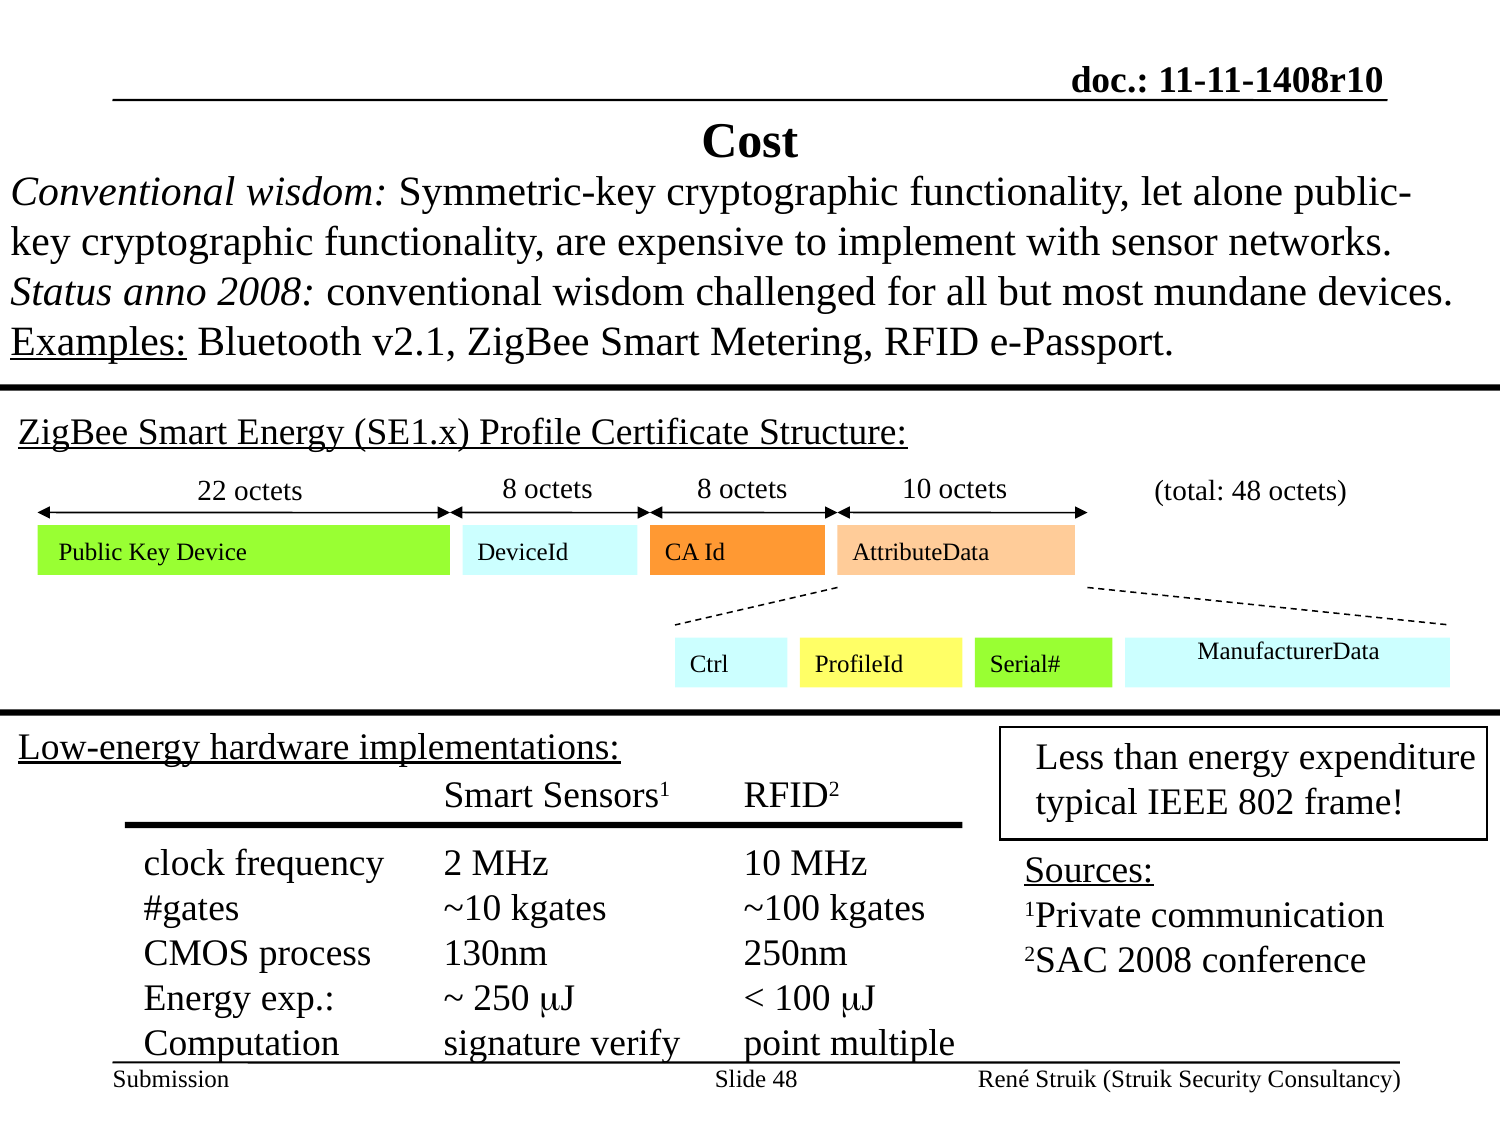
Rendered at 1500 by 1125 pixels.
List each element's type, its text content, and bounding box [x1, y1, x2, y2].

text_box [0, 387, 1500, 1074]
slide_number Slide 48 [712, 1081, 800, 1093]
text_box Cost [0, 99, 1500, 175]
text_box Conventional wisdom: Symmetric-key cryptographic functionality, let alone public- key cryptographic functionality, are expensive to implement with sensor networks. Status anno 2008: conventional wisdom challenged for all but most mundane devices. Examples: Bluetooth v2.1, ZigBee Smart Metering, RFID e-Passport. [0, 175, 1496, 371]
footer René Struik (Struik Security Consultancy) [972, 1081, 1402, 1093]
